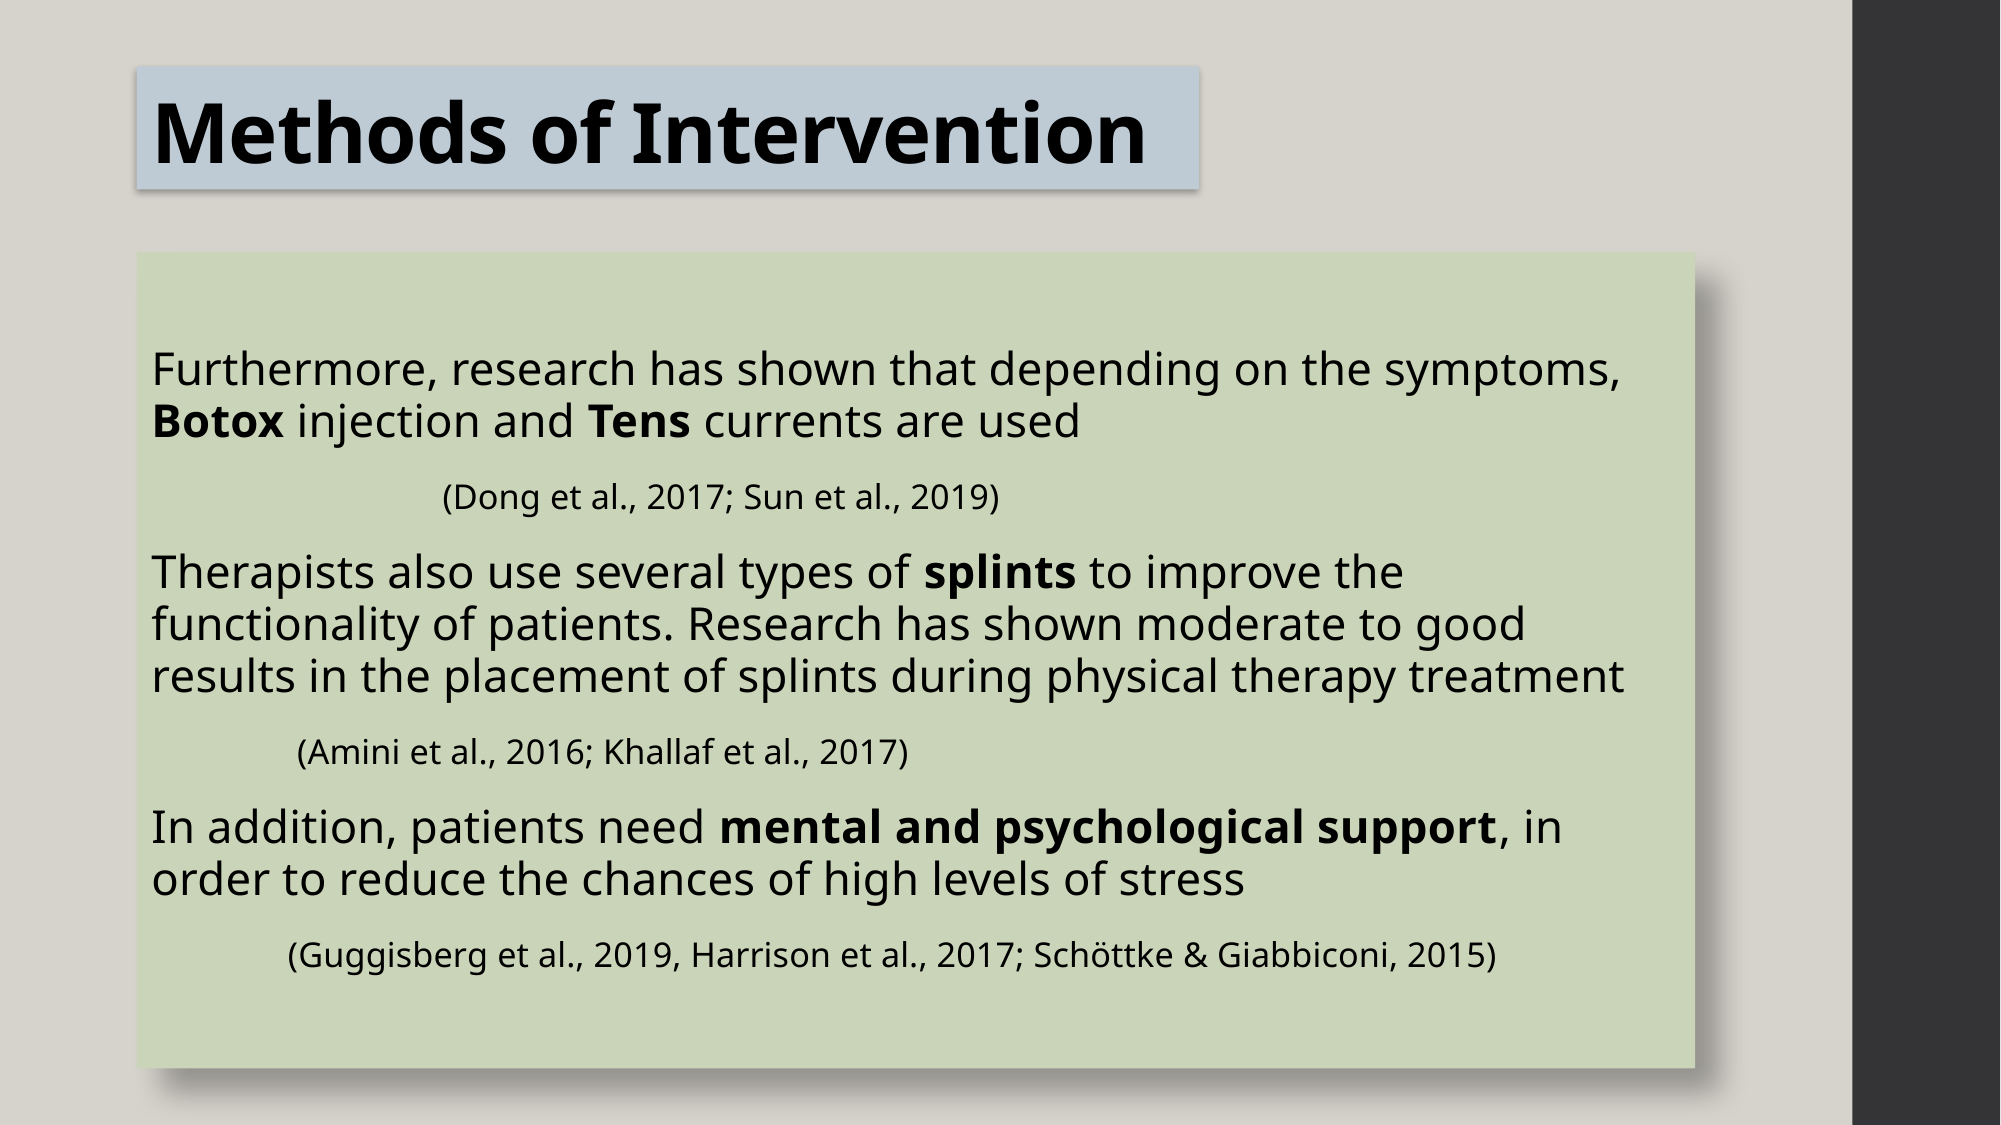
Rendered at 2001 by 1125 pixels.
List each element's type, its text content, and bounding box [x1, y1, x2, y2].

list Furthermore, research has shown that depending on the symptoms, Botox injection and Tens currents are used (Dong et al., 2017; Sun et al., 2019) Therapists also use several types of splints to improve the functionality of patients. Research has shown moderate to good results in the placement of splints during physical therapy treatment (Amini et al., 2016; Khallaf et al., 2017) In addition, patients need mental and psychological support, in order to reduce the chances of high levels of stress (Guggisberg et al., 2019, Harrison et al., 2017; Schöttke & Giabbiconi, 2015) [136, 252, 1696, 1069]
title Methods of Intervention [136, 66, 1200, 190]
